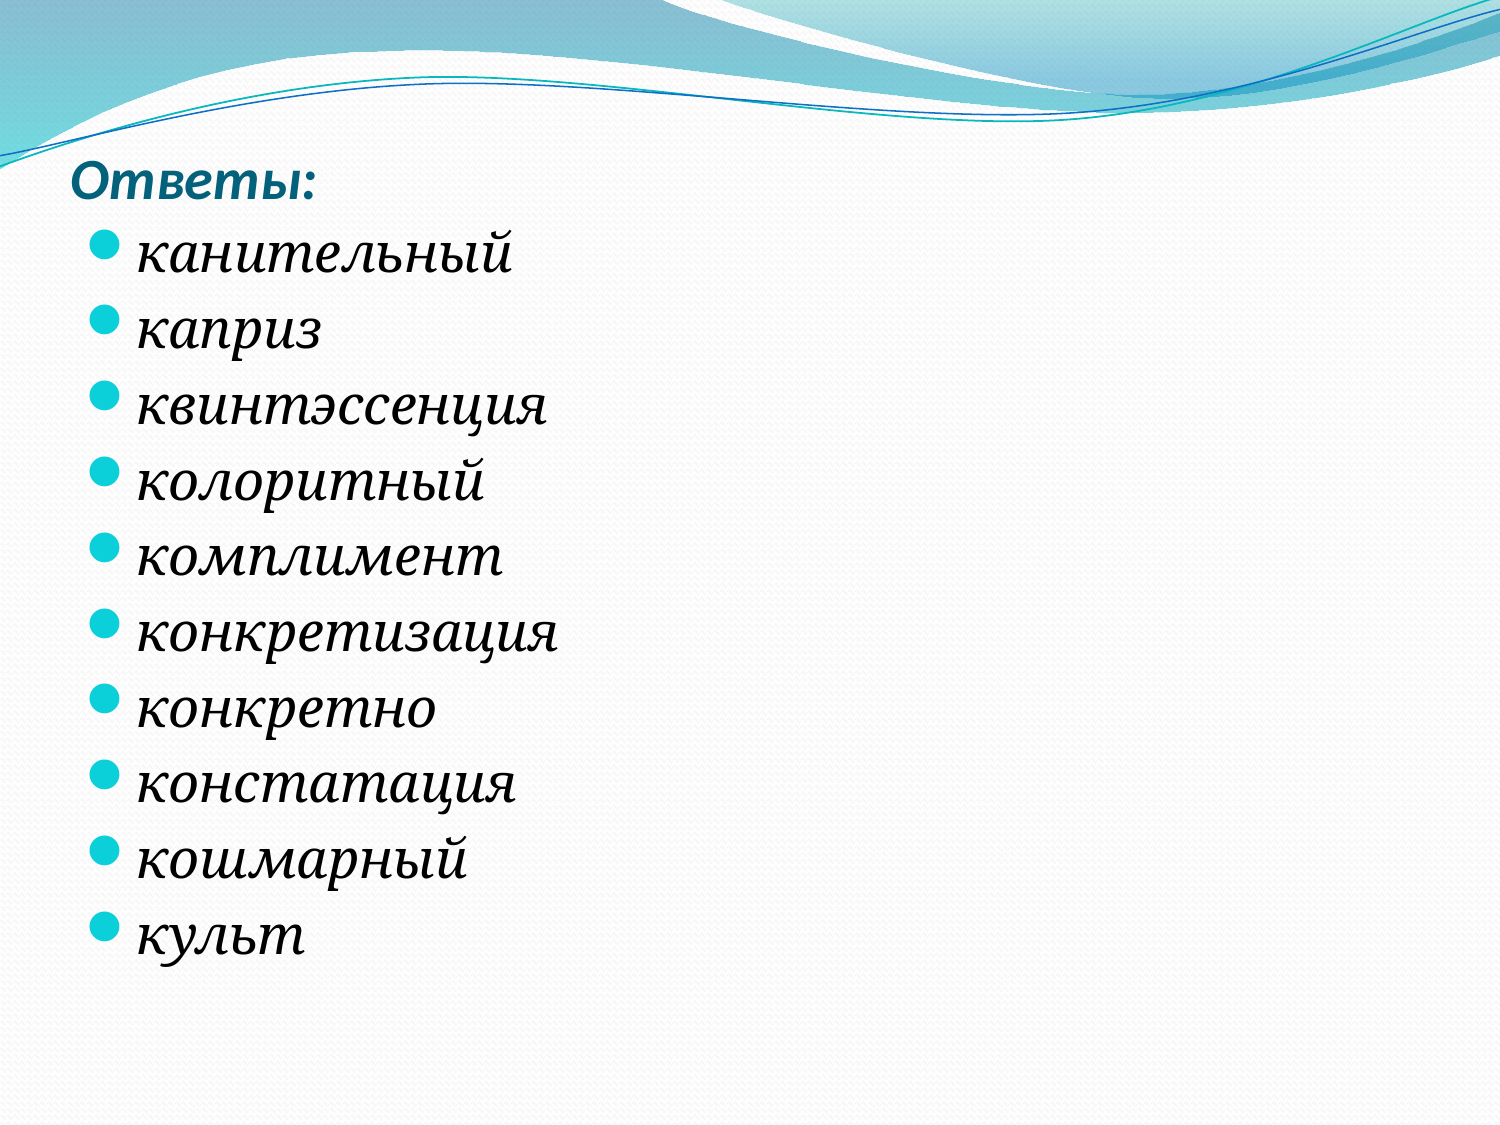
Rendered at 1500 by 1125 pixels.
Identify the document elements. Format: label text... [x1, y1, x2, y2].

title Ответы: [70, 58, 1426, 210]
list канительный каприз квинтэссенция колоритный комплимент конкретизация конкретно констатация кошмарный культ [70, 210, 1426, 1038]
